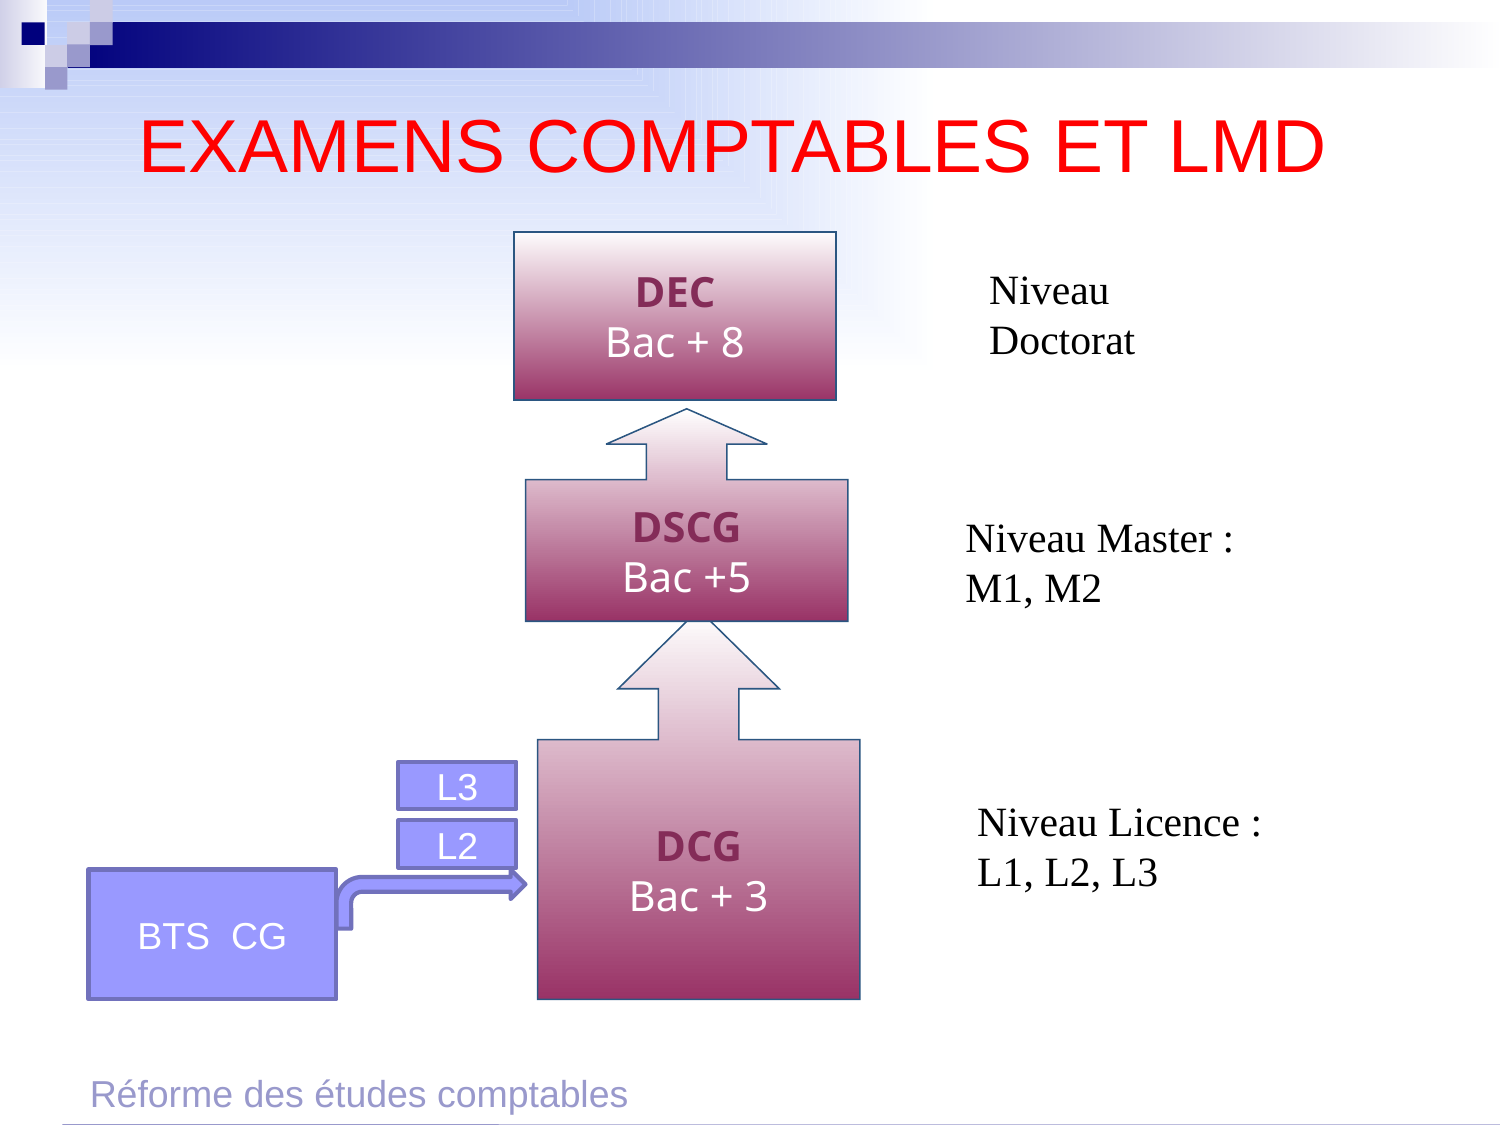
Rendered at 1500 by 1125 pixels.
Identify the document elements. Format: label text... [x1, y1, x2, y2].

text_box L2 [396, 818, 518, 870]
text_box L3 [396, 760, 518, 811]
title EXAMENS COMPTABLES ET LMD [123, 89, 1359, 196]
text_box DEC Bac + 8 [513, 231, 837, 401]
text_box DCG Bac + 3 [537, 622, 860, 1000]
text_box Niveau Doctorat [974, 255, 1151, 371]
text_box BTS CG [86, 867, 338, 1001]
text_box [62, 1062, 1500, 1125]
text_box Niveau Licence : L1, L2, L3 [962, 786, 1278, 902]
text_box [334, 870, 528, 931]
text_box Niveau Master : M1, M2 [950, 503, 1250, 619]
text_box DSCG Bac +5 [525, 408, 848, 622]
